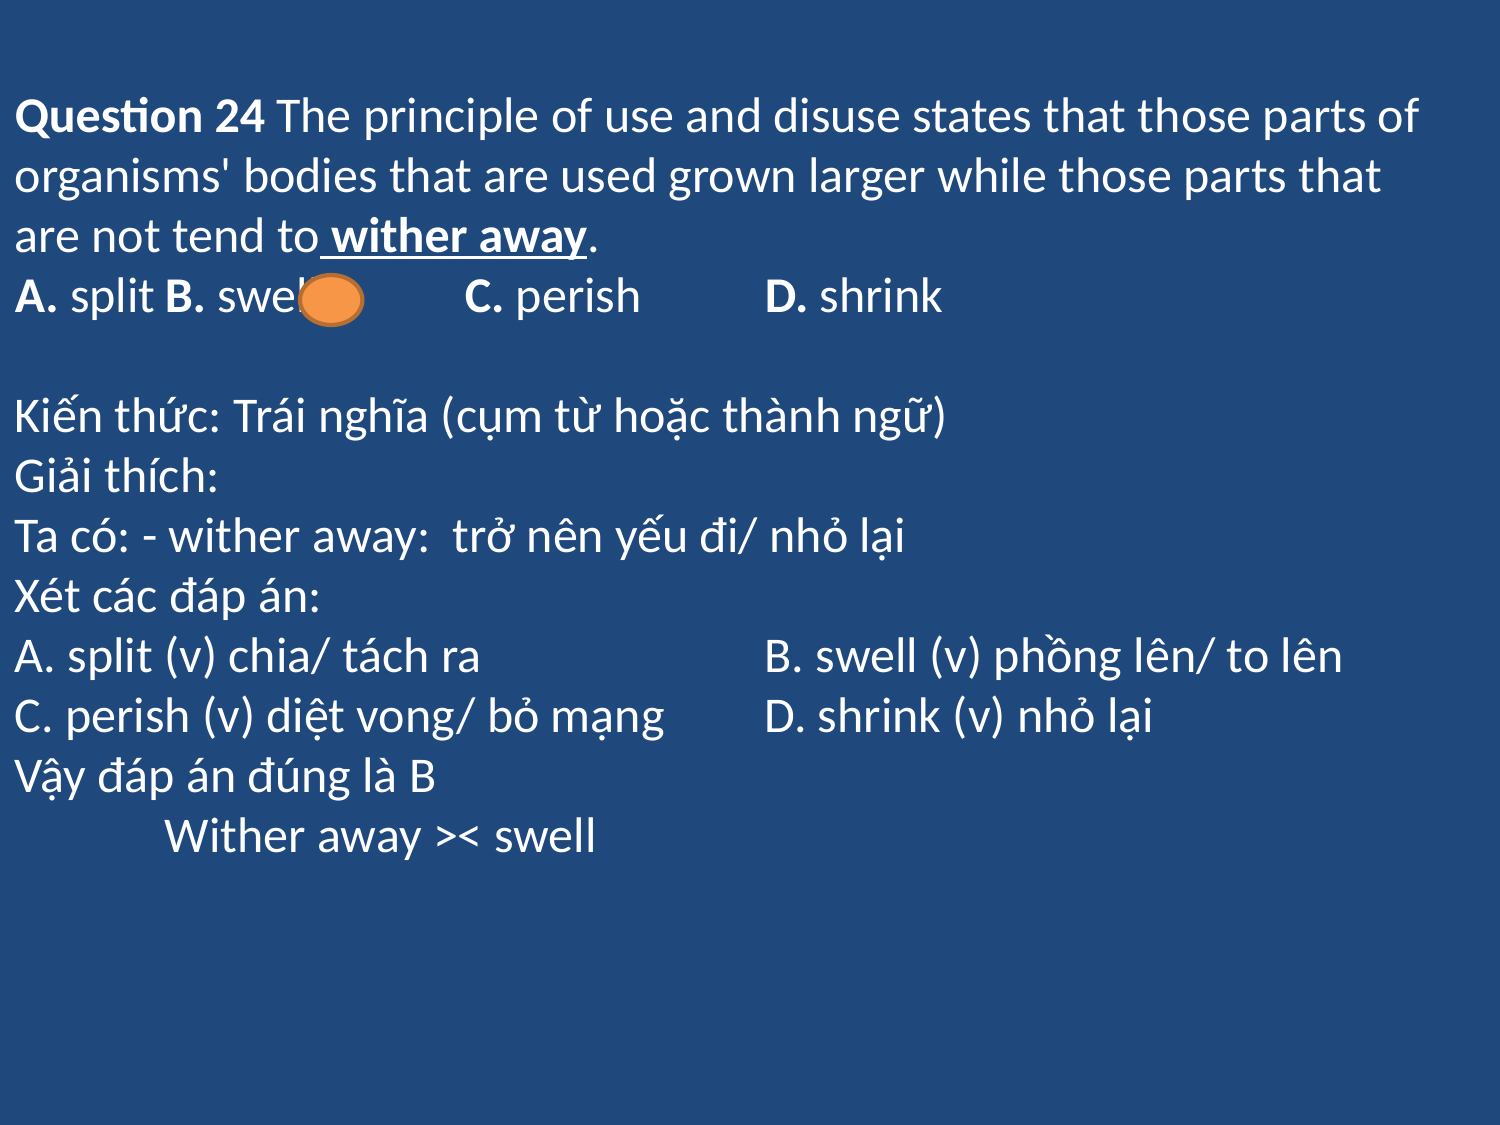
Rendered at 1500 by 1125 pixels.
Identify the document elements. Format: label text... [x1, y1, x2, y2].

text_box Question 24 The principle of use and disuse states that those parts of organisms' bodies that are used grown larger while those parts that are not tend to wither away. A. split B. swell C. perish D. shrink Kiến thức: Trái nghĩa (cụm từ hoặc thành ngữ) Giải thích: Ta có: - wither away: trở nên yếu đi/ nhỏ lại Xét các đáp án: A. split (v) chia/ tách ra B. swell (v) phồng lên/ to lên C. perish (v) diệt vong/ bỏ mạng D. shrink (v) nhỏ lại Vậy đáp án đúng là B Wither away >< swell [0, 74, 1463, 930]
text_box [297, 272, 365, 328]
